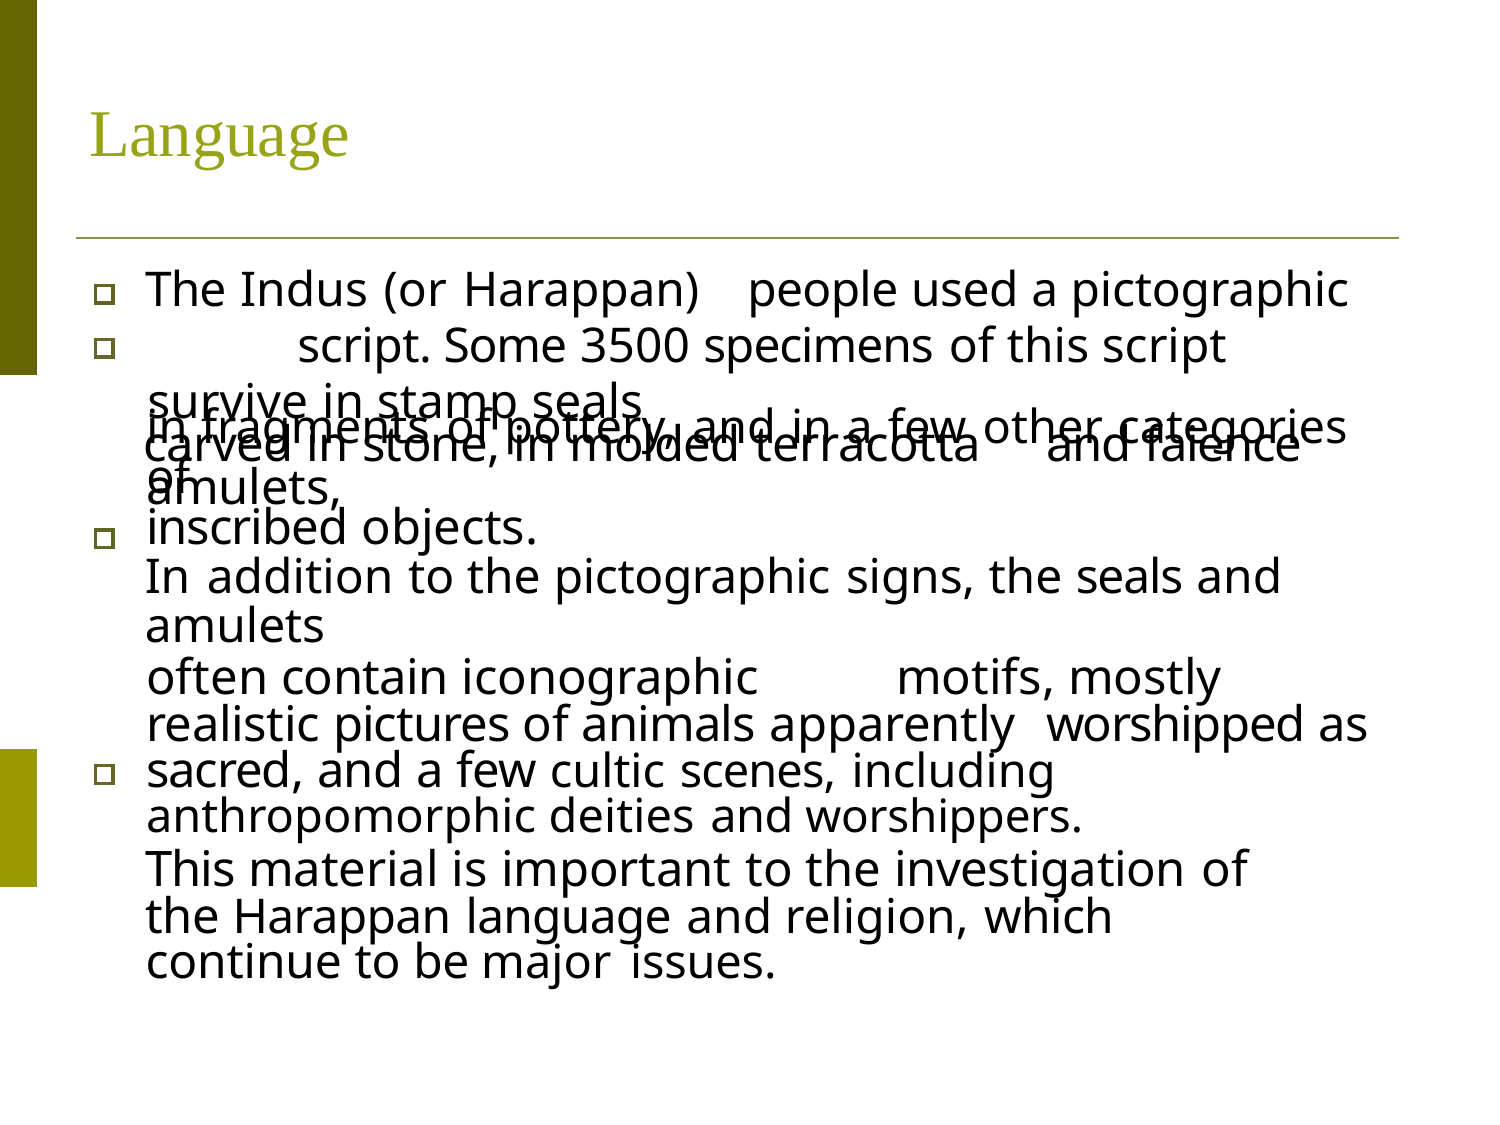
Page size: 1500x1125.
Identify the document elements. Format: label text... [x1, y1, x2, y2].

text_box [93, 527, 115, 550]
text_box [93, 283, 115, 305]
text_box Language [87, 87, 460, 170]
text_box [93, 337, 115, 360]
text_box in fragments of pottery, and in a few other categories of inscribed objects. In addition to the pictographic signs, the seals and amulets often contain iconographic motifs, mostly realistic pictures of animals apparently worshipped as sacred, and a few cultic scenes, including anthropomorphic deities and worshippers. This material is important to the investigation of the Harappan language and religion, which continue to be major issues. [142, 401, 1392, 988]
picture [0, 0, 37, 376]
picture [0, 749, 37, 887]
title The Indus (or Harappan) people used a pictographic script. Some 3500 specimens of this script survive in stamp seals carved in stone, in molded terracotta and faience amulets, [143, 255, 1390, 401]
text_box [93, 763, 115, 786]
